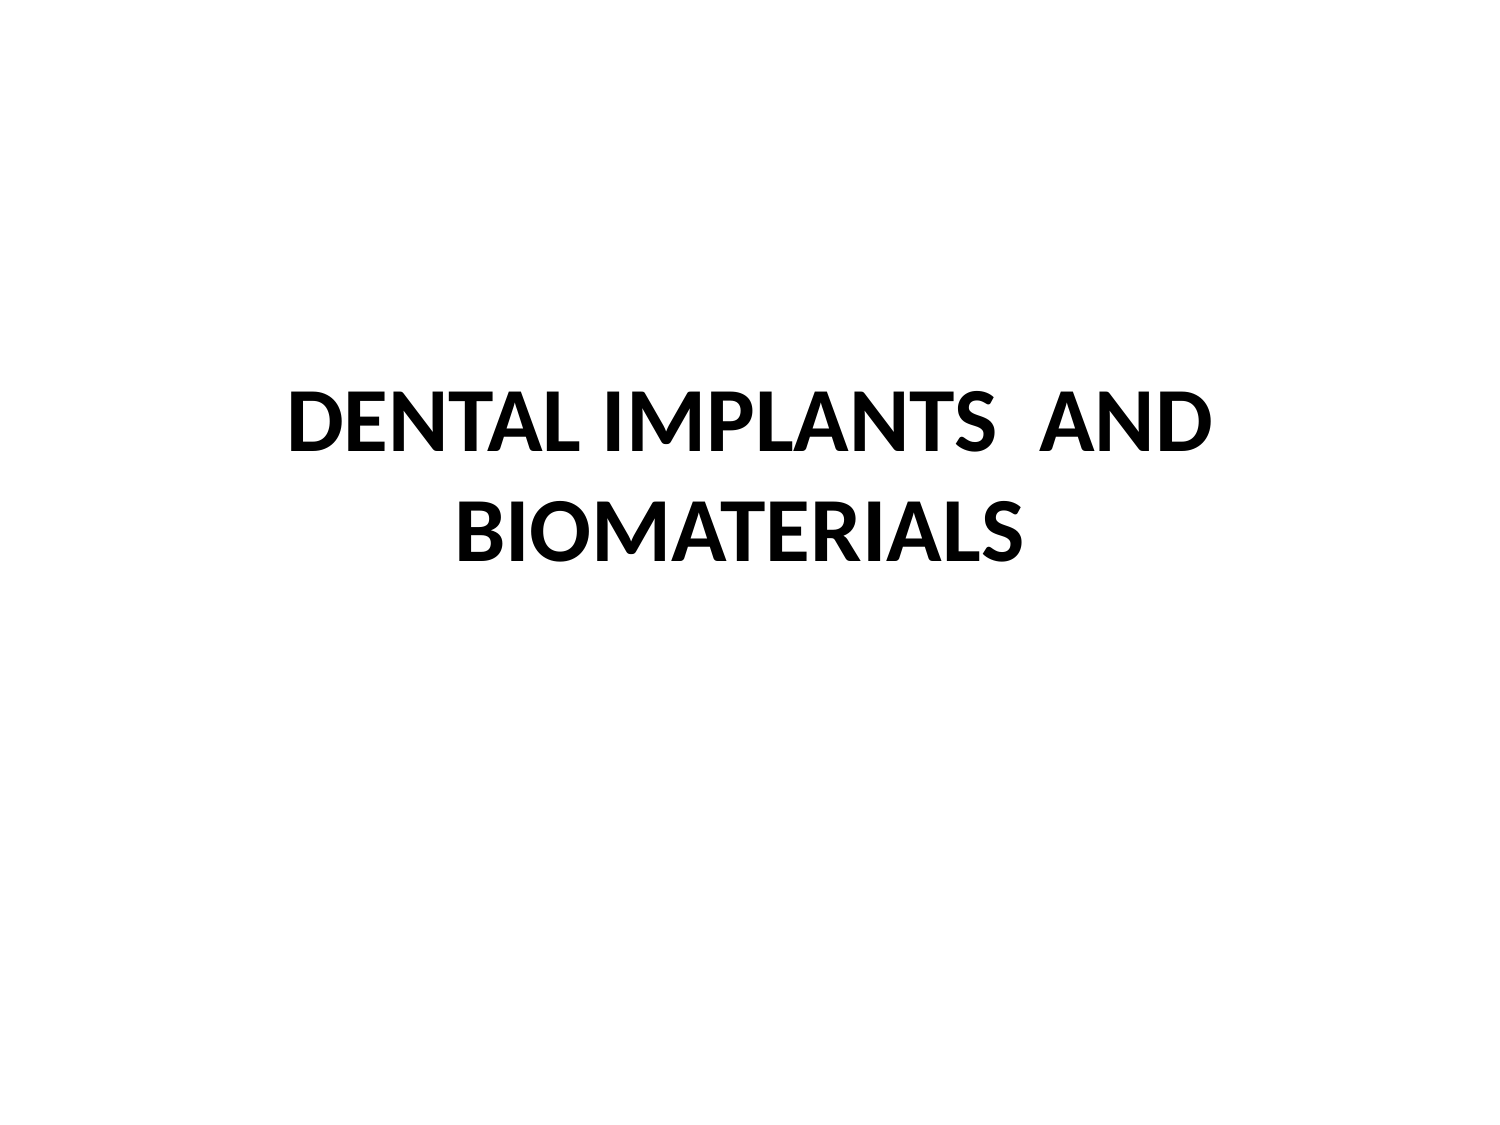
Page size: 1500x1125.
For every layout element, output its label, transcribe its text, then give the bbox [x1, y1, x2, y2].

title DENTAL IMPLANTS AND BIOMATERIALS [112, 349, 1388, 591]
